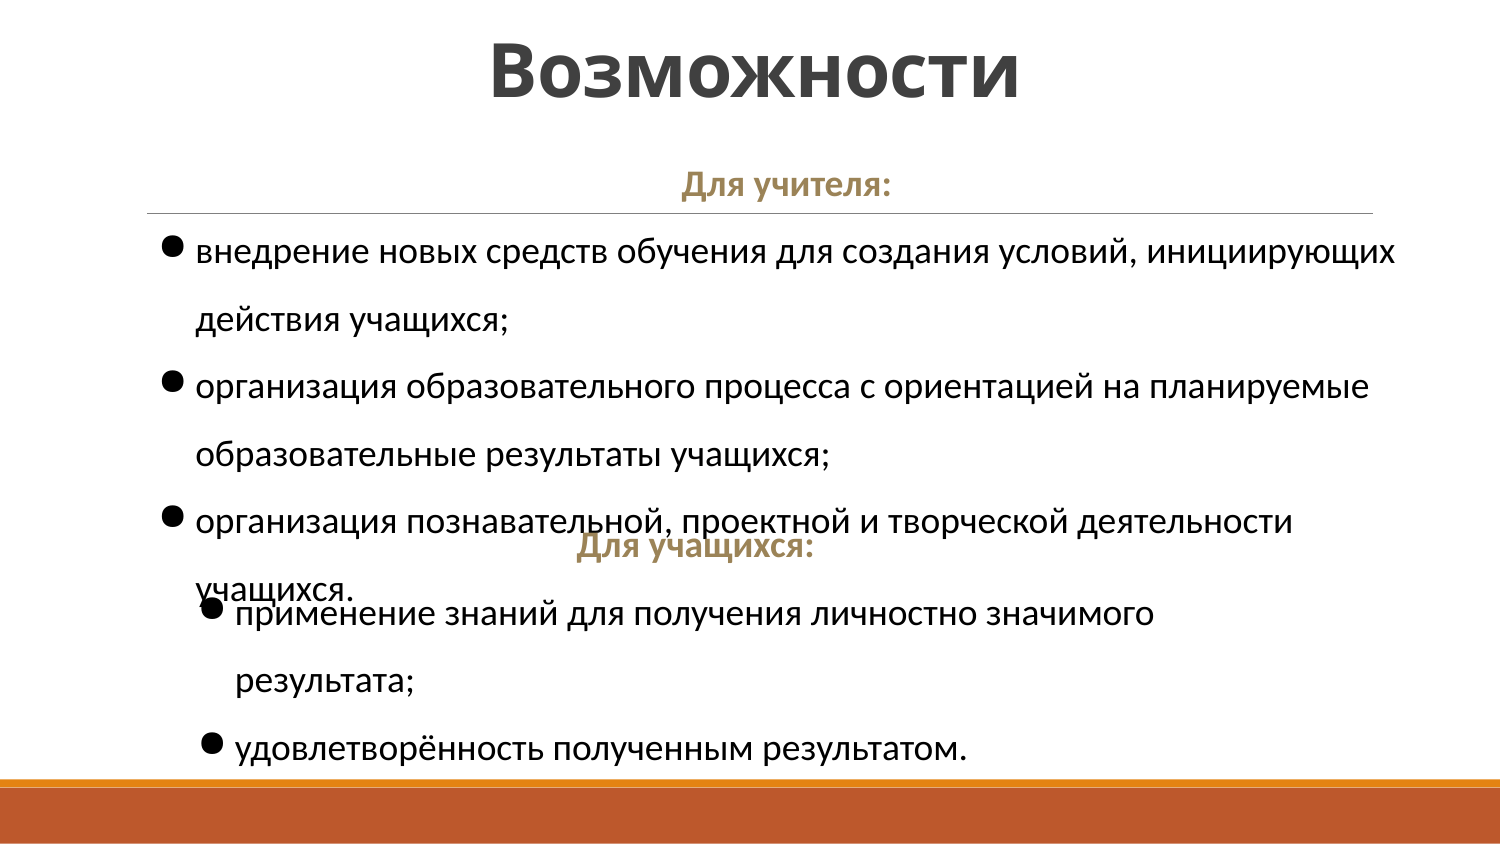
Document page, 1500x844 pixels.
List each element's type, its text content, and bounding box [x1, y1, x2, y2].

title Возможности [55, 21, 1454, 122]
text_box Для учителя: внедрение новых средств обучения для создания условий, инициирующих действия учащихся; организация образовательного процесса с ориентацией на планируемые образовательные результаты учащихся; организация познавательной, проектной и творческой деятельности учащихся. [105, 121, 1469, 483]
text_box Для учащихся: применение знаний для получения личностно значимого результата; удовлетворённость полученным результатом. [145, 483, 1247, 668]
